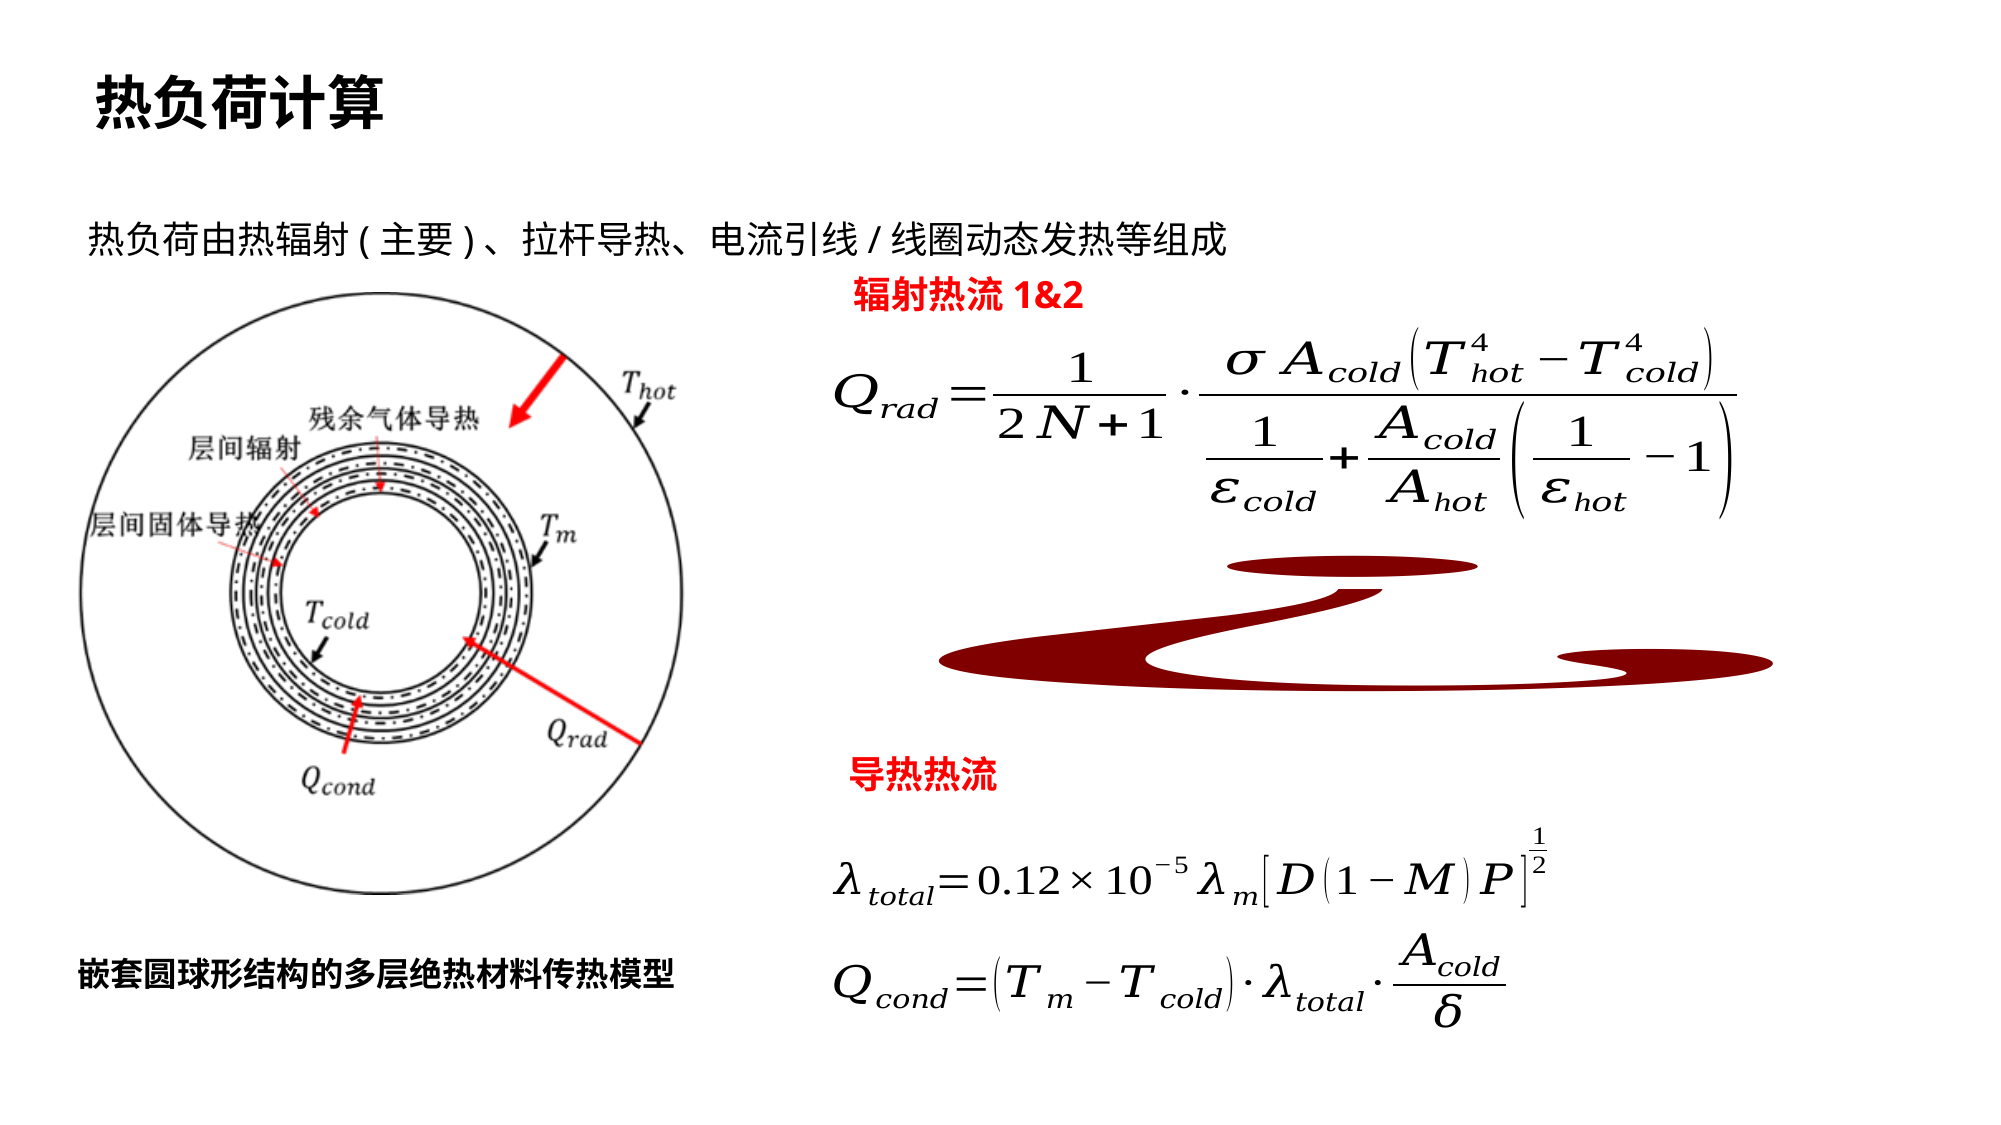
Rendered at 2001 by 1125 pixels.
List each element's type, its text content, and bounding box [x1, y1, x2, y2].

text_box 辐射热流1&2 [838, 263, 1099, 323]
picture [72, 292, 685, 895]
text_box 热负荷由热辐射(主要)、拉杆导热、电流引线/线圈动态发热等组成 [72, 208, 1901, 314]
text_box 导热热流 [833, 743, 1014, 804]
text_box 热负荷计算 [79, 58, 1101, 144]
text_box 嵌套圆球形结构的多层绝热材料传热模型 [62, 945, 692, 1001]
